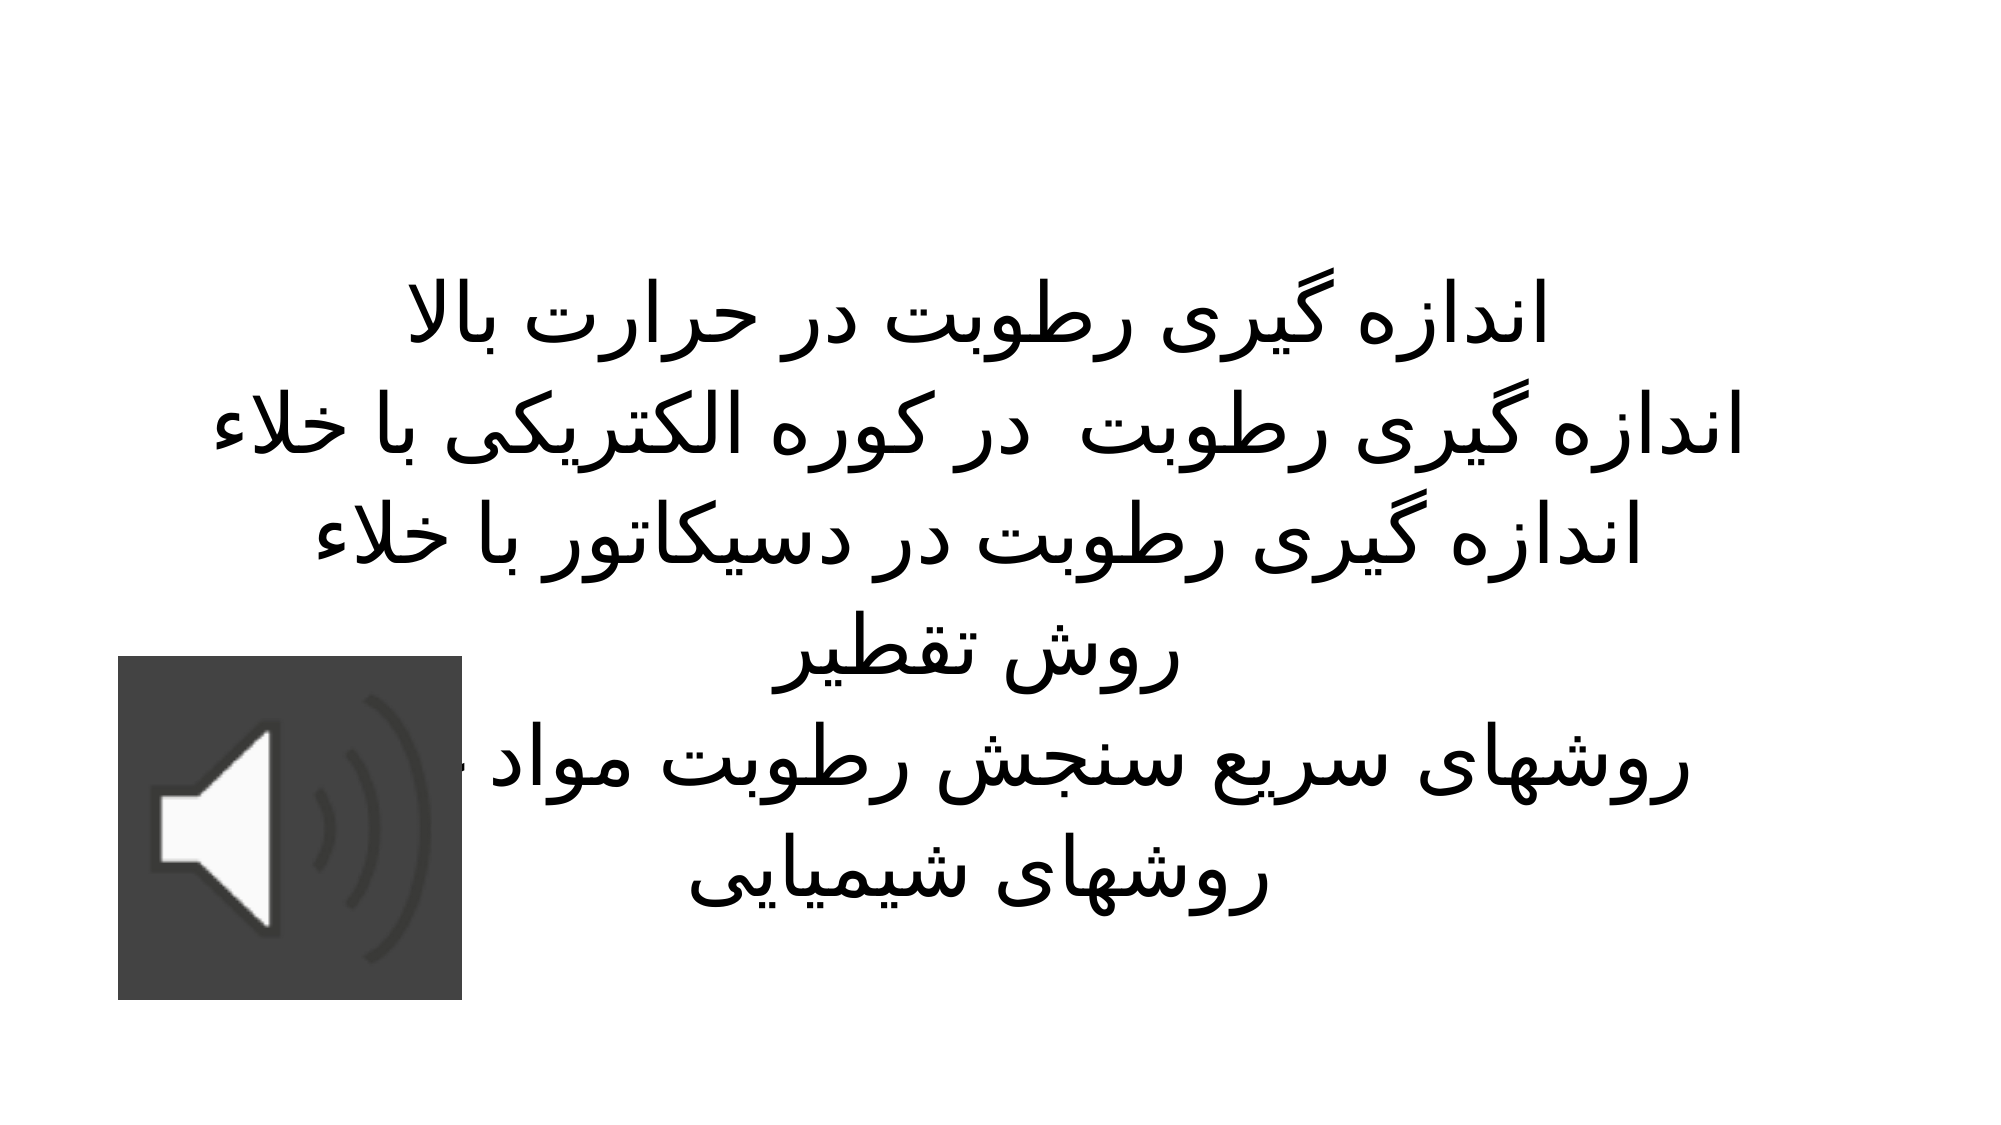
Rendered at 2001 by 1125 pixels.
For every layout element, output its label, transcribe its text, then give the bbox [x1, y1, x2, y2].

picture [117, 655, 464, 1002]
list اندازه گیری رطوبت در حرارت بالا اندازه گیری رطوبت در کوره الکتریکی با خلاء اندازه گیری رطوبت در دسیکاتور با خلاء روش تقطیر روشهای سریع سنجش رطوبت مواد غذایی روشهای شیمیایی [117, 262, 1843, 977]
